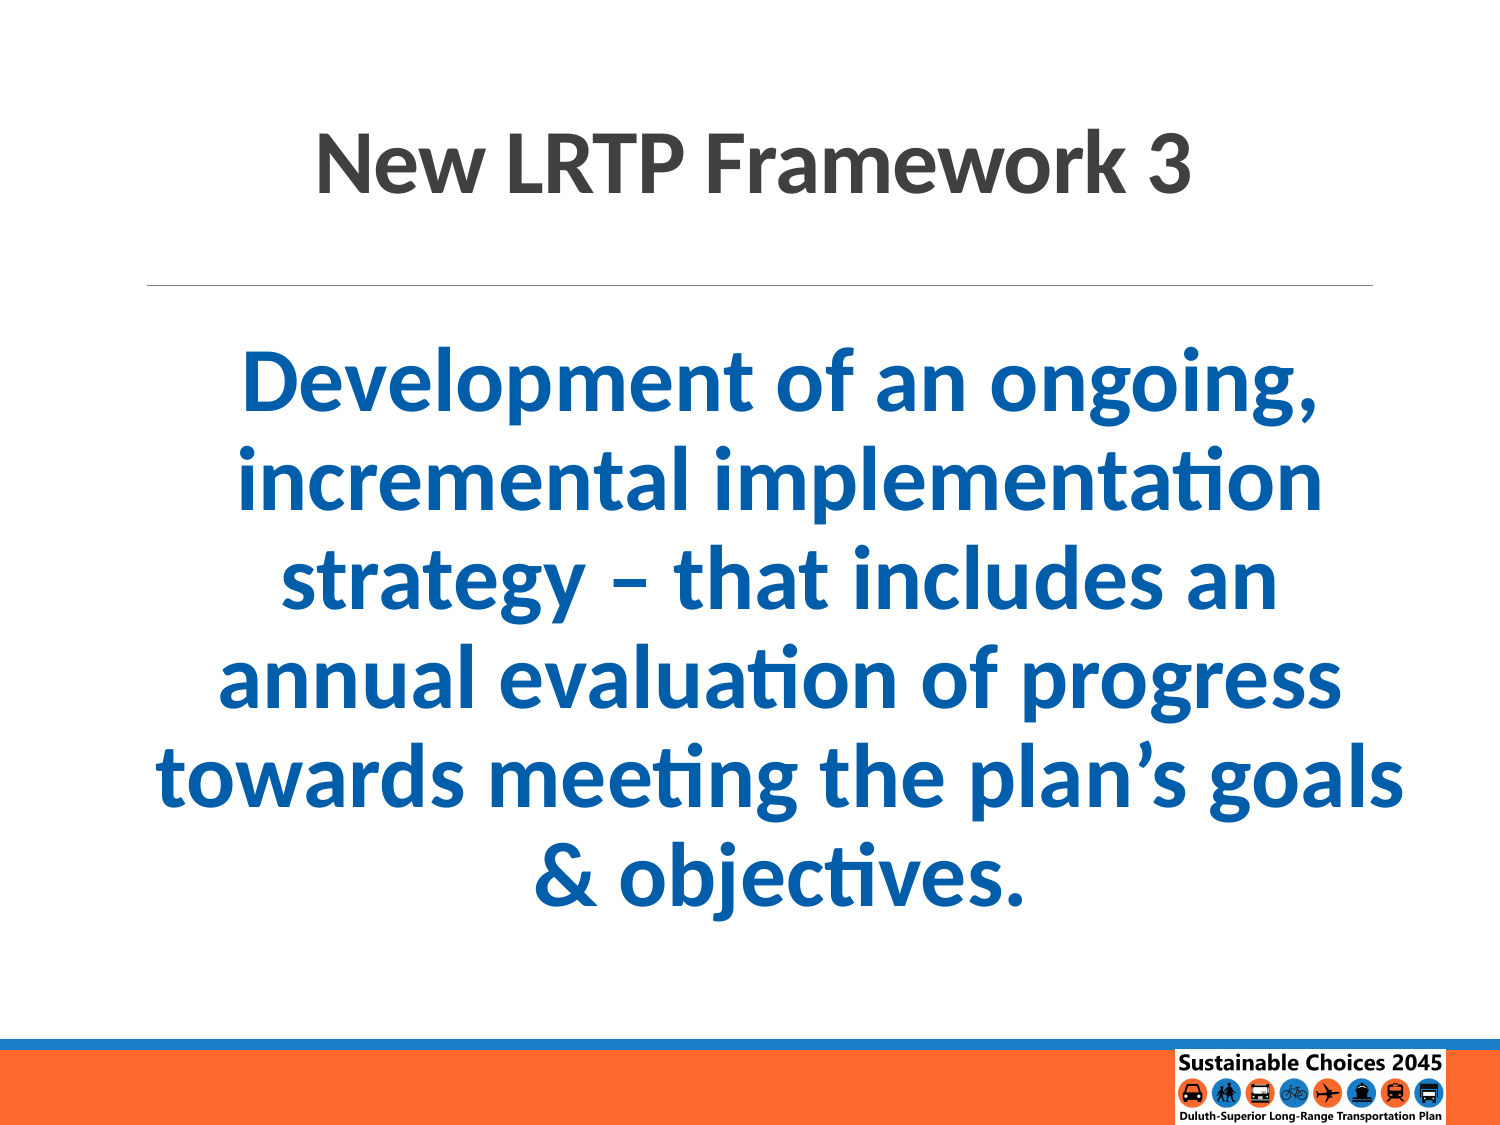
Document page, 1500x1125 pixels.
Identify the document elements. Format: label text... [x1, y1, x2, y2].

title New LRTP Framework 3 [135, 47, 1373, 285]
picture [1174, 1049, 1446, 1125]
list Development of an ongoing, incremental implementation strategy – that includes an annual evaluation of progress towards meeting the plan’s goals & objectives. [112, 324, 1413, 1013]
